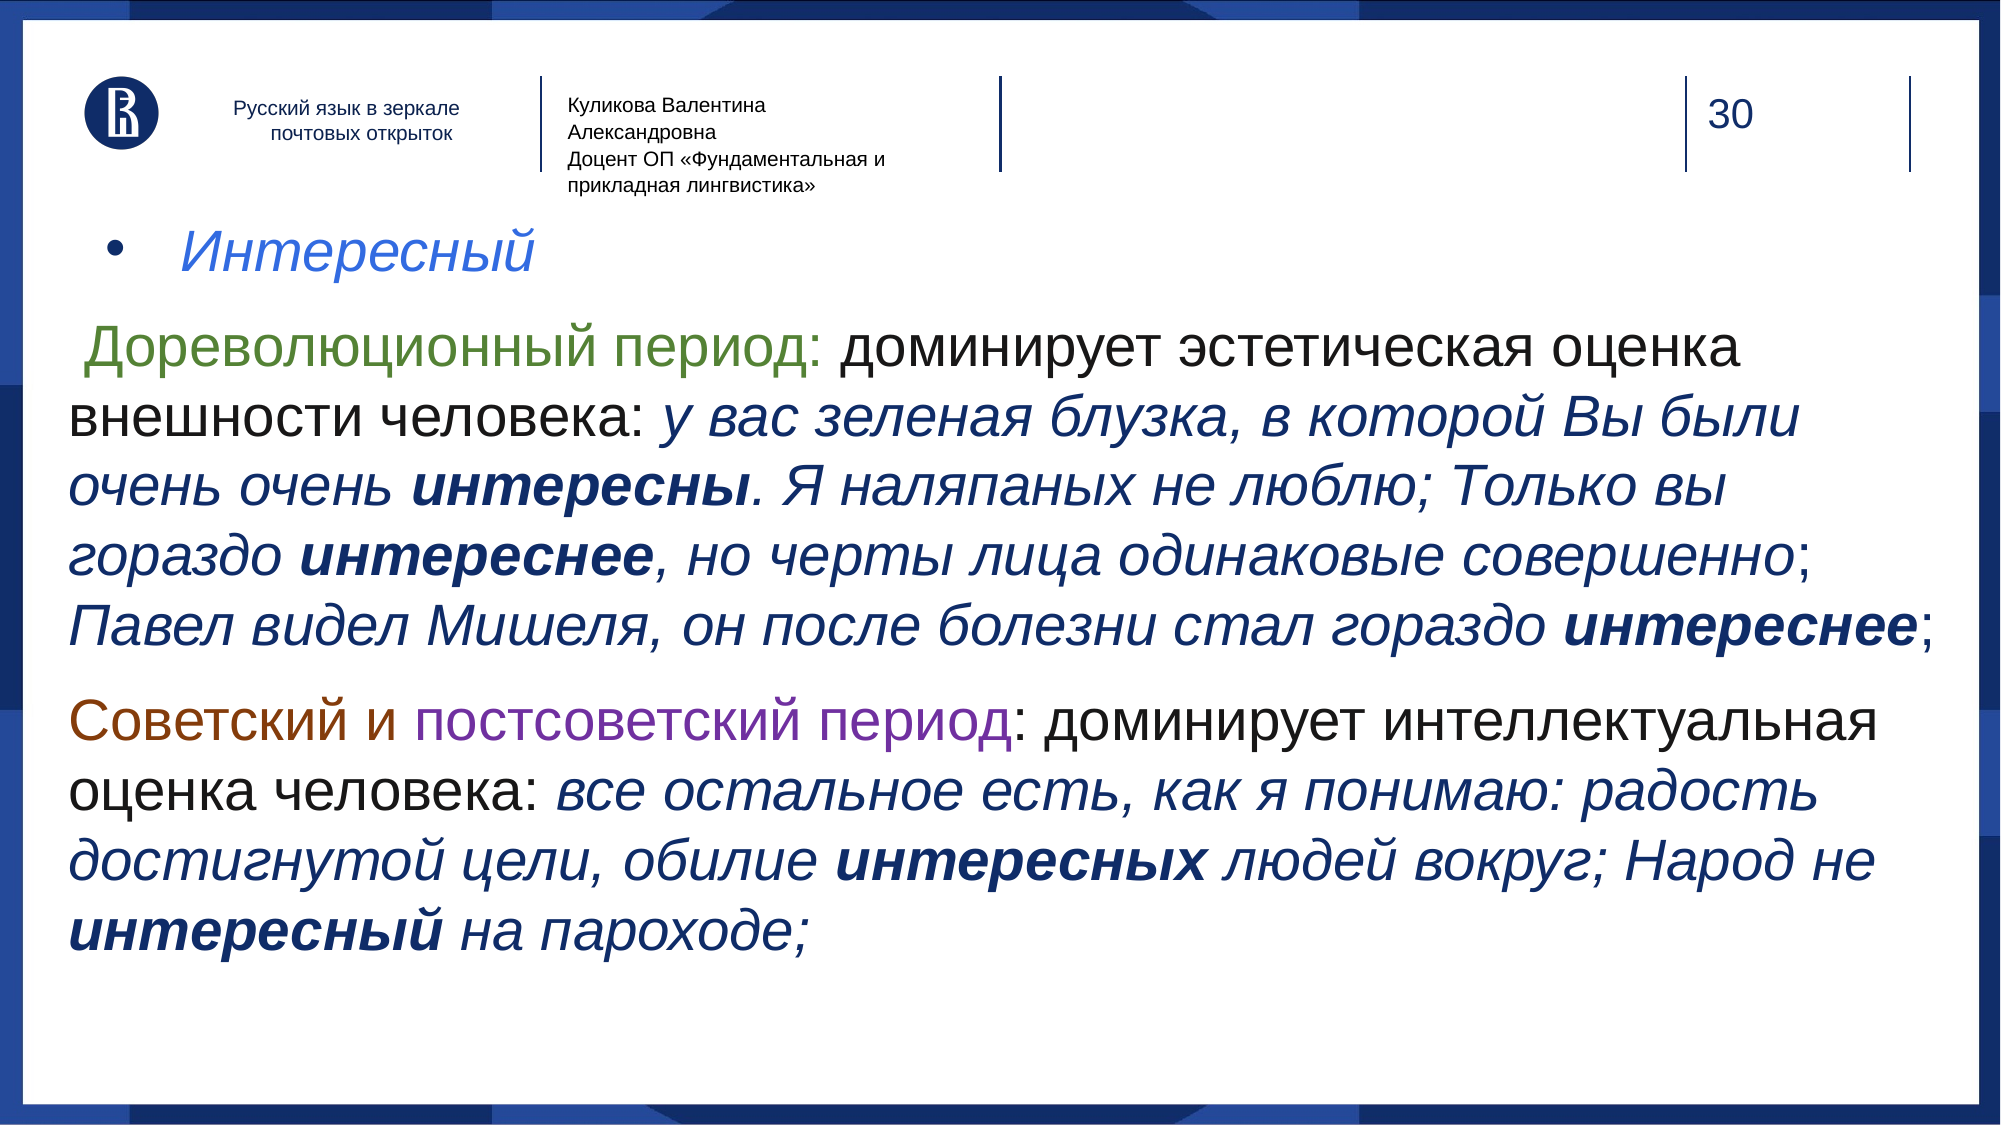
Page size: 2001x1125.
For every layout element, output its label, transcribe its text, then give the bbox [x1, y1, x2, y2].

list Куликова Валентина Александровна Доцент ОП «Фундаментальная и прикладная лингвистика» [567, 90, 907, 157]
text_box Русский язык в зеркале почтовых открыток [195, 94, 508, 164]
picture [0, 0, 2001, 1125]
list Интересный Дореволюционный период: доминирует эстетическая оценка внешности человека: у вас зеленая блузка, в которой Вы были очень очень интересны. Я наляпаных не люблю; Только вы гораздо интереснее, но черты лица одинаковые совершенно; Павел видел Мишеля, он после болезни стал гораздо интереснее; Советский и постсоветский период: доминирует интеллектуальная оценка человека: все остальное есть, как я понимаю: радость достигнутой цели, обилие интересных людей вокруг; Народ не интересный на пароходе; [68, 212, 1939, 1005]
